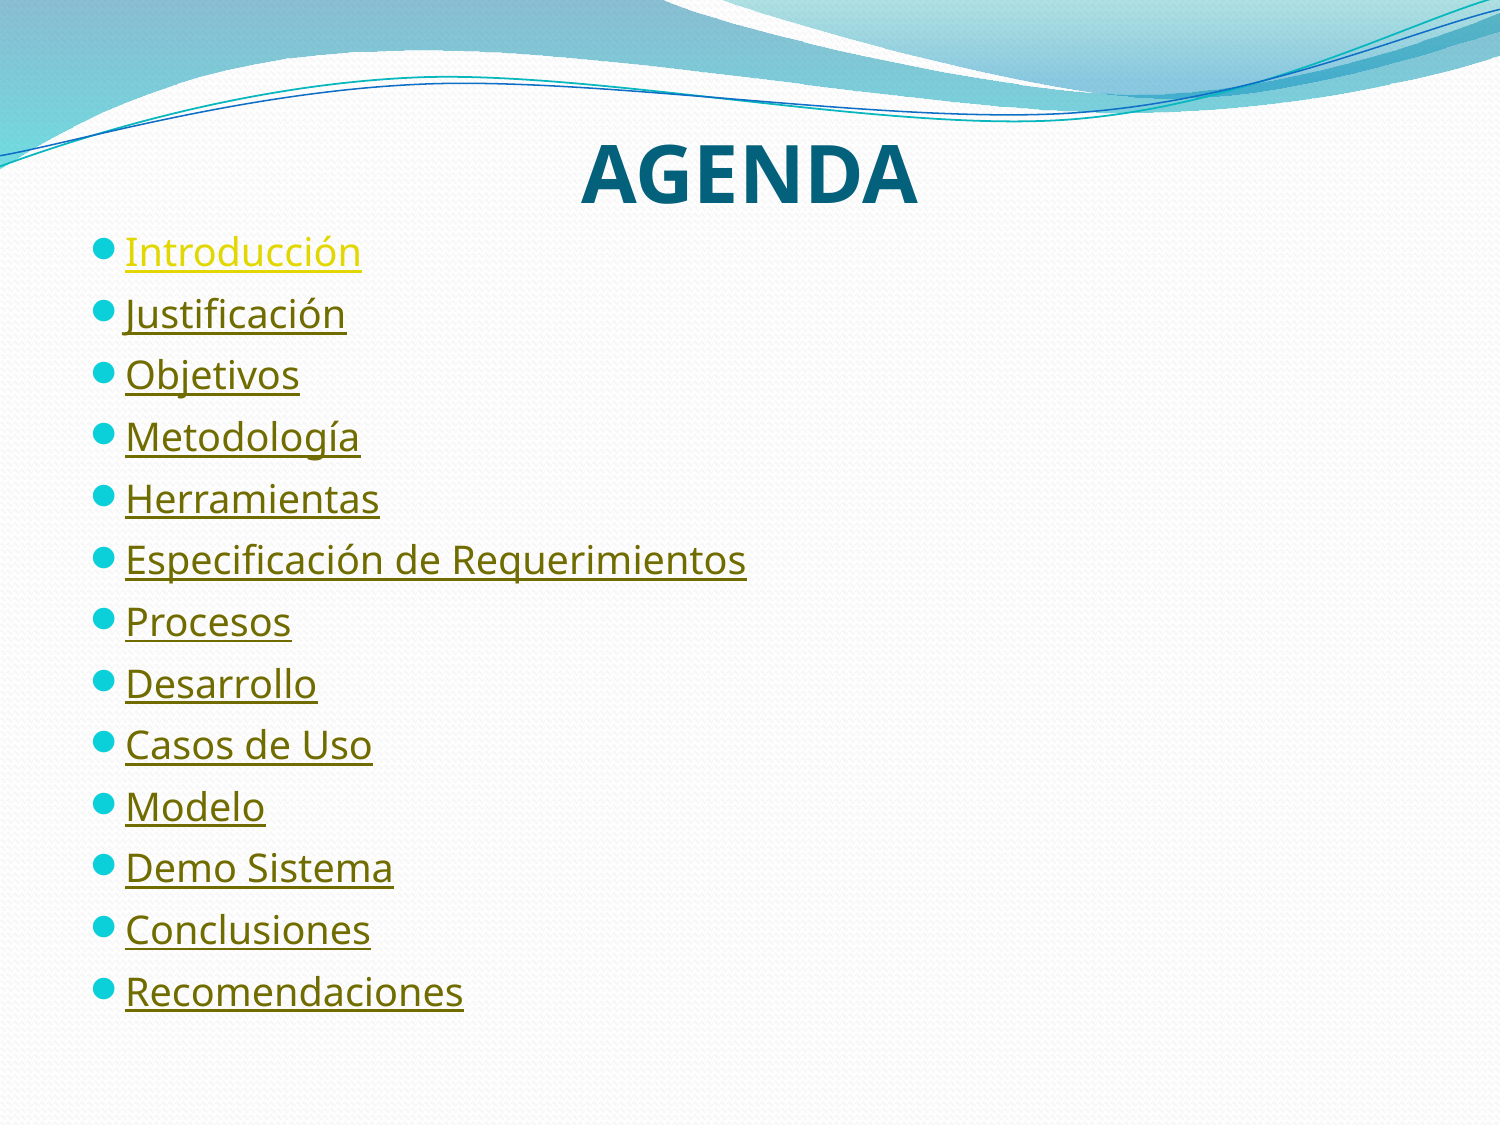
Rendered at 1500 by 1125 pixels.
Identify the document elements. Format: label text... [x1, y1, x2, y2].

list Introducción Justificación Objetivos Metodología Herramientas Especificación de Requerimientos Procesos Desarrollo Casos de Uso Modelo Demo Sistema Conclusiones Recomendaciones [75, 219, 1425, 1038]
title AGENDA [75, 115, 1425, 219]
